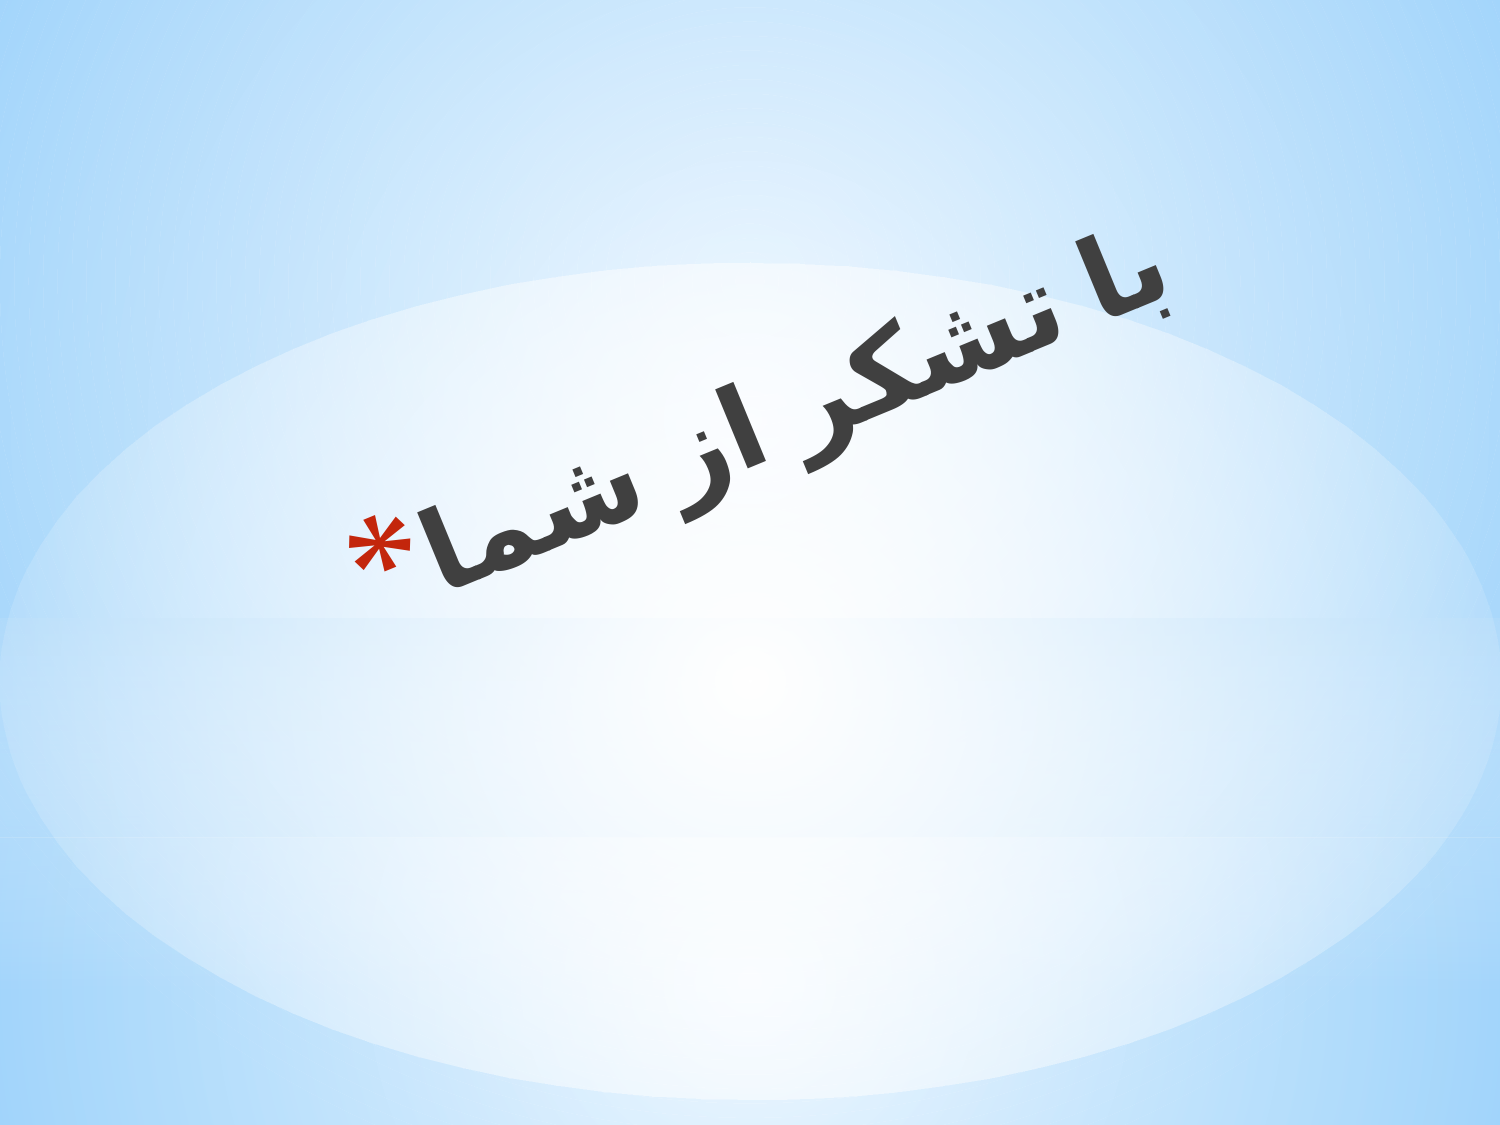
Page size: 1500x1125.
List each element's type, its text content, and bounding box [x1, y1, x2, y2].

list با تشکر از شما [174, 174, 1363, 1103]
